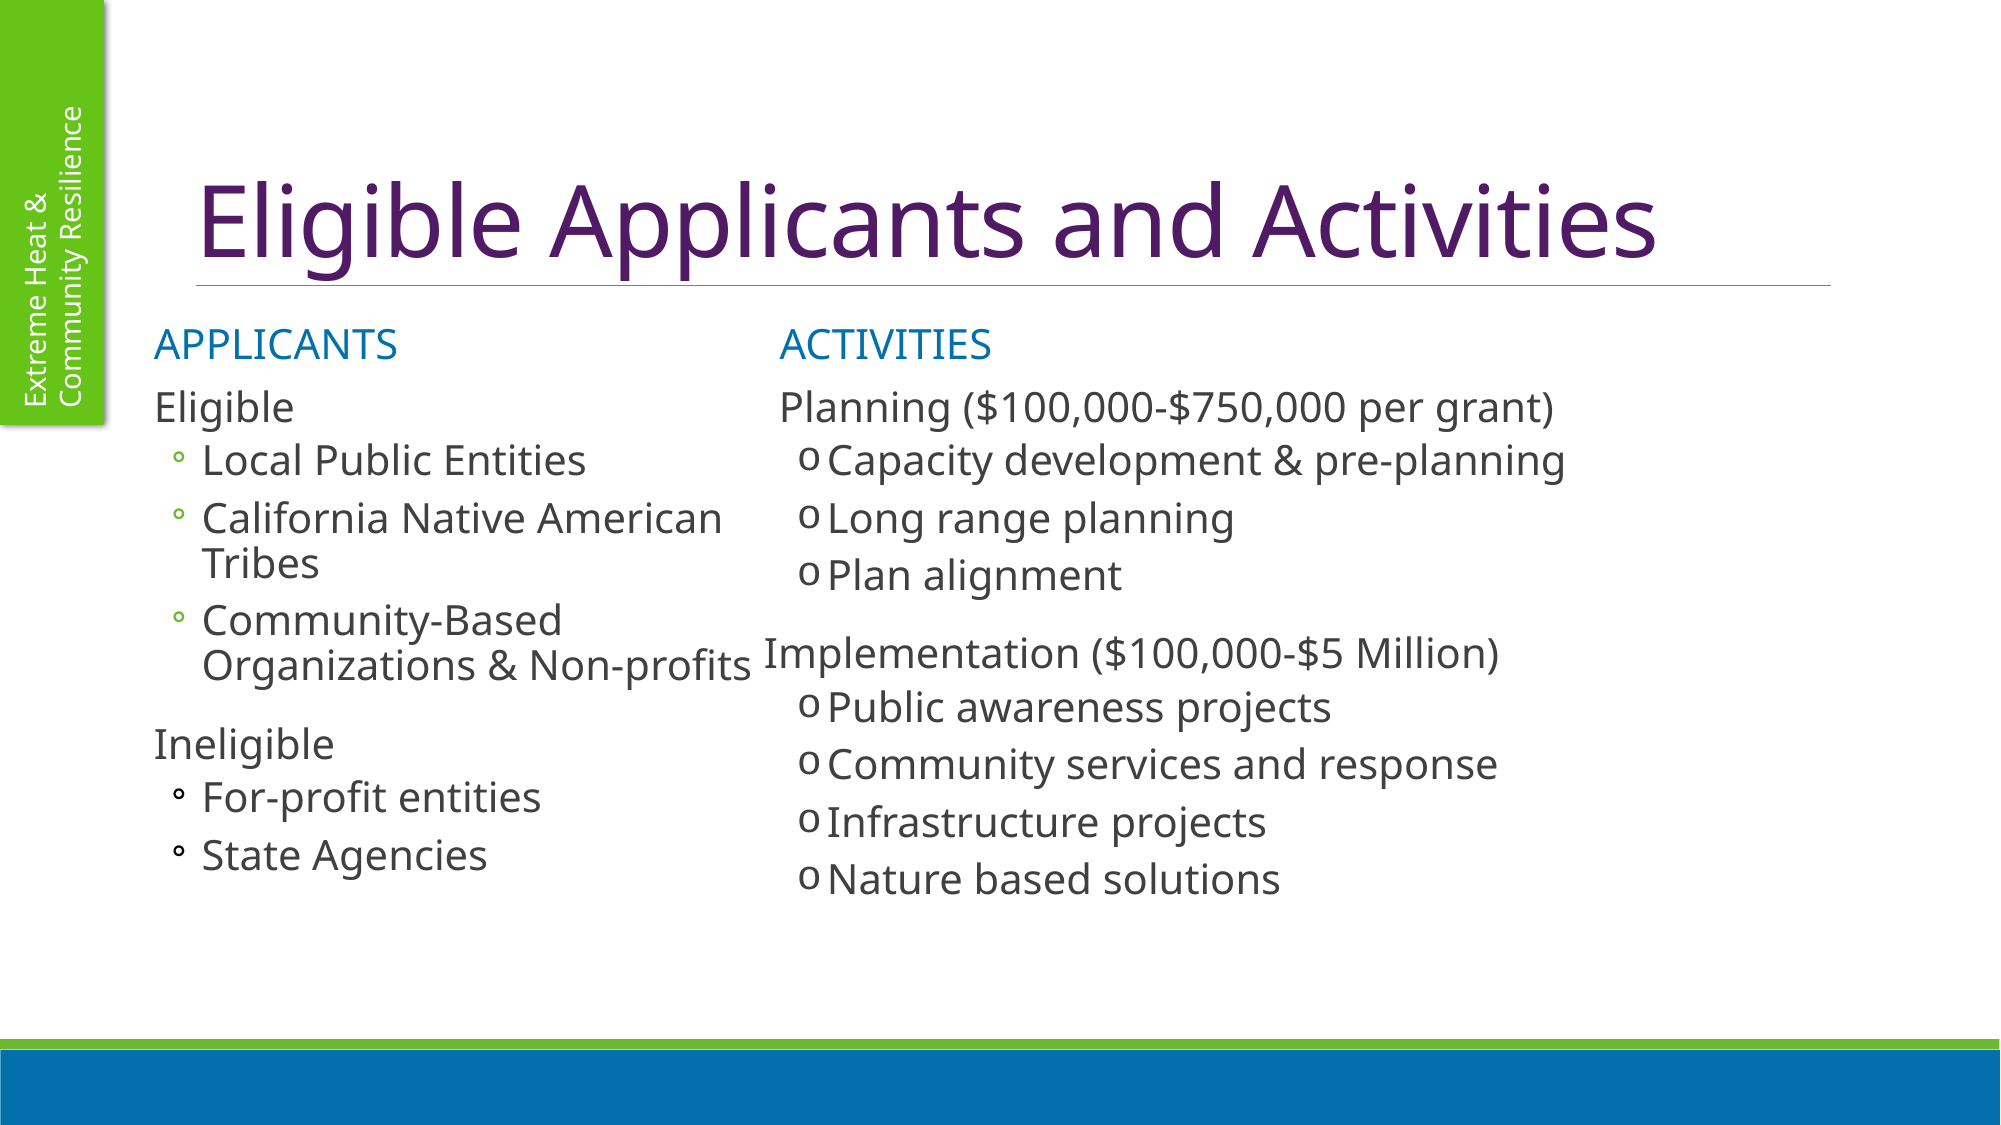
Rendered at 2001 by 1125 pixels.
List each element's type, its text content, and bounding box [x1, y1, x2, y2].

text_box Extreme Heat & Community Resilience [0, 0, 104, 424]
title Eligible Applicants and Activities [180, 47, 1830, 285]
list Activities [764, 285, 1575, 378]
list Planning ($100,000-$750,000 per grant) Capacity development & pre-planning Long range planning Plan alignment Implementation ($100,000-$5 Million) Public awareness projects Community services and response Infrastructure projects Nature based solutions [764, 378, 1969, 1038]
list Eligible Local Public Entities California Native American Tribes Community-Based Organizations & Non-profits Ineligible For-profit entities State Agencies [138, 378, 763, 1038]
list Applicants [138, 285, 764, 407]
